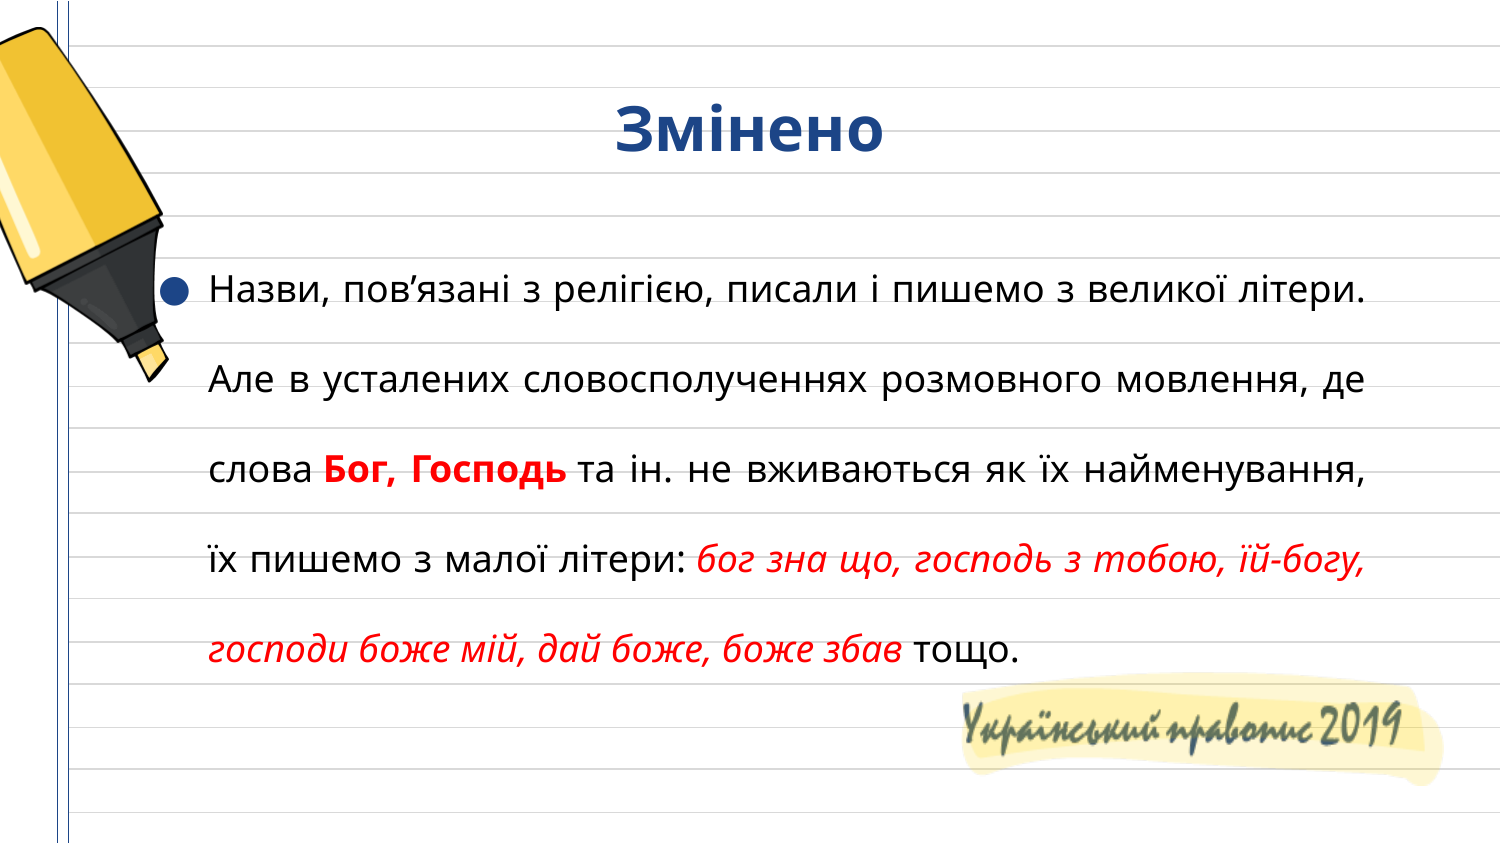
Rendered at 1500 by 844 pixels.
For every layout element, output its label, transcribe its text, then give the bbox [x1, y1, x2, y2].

picture [0, 26, 169, 383]
picture [812, 671, 1444, 826]
title Змінено [172, 88, 1382, 148]
list Назви, пов’язані з релігією, писали і пишемо з великої літери. Але в усталених словосполученнях розмовного мовлення, де слова Бог, Господь та ін. не вживаються як їх найменування, їх пишемо з малої літери: бог зна що, господь з тобою, їй-богу, господи боже мій, дай боже, боже збав тощо. [118, 204, 1382, 769]
